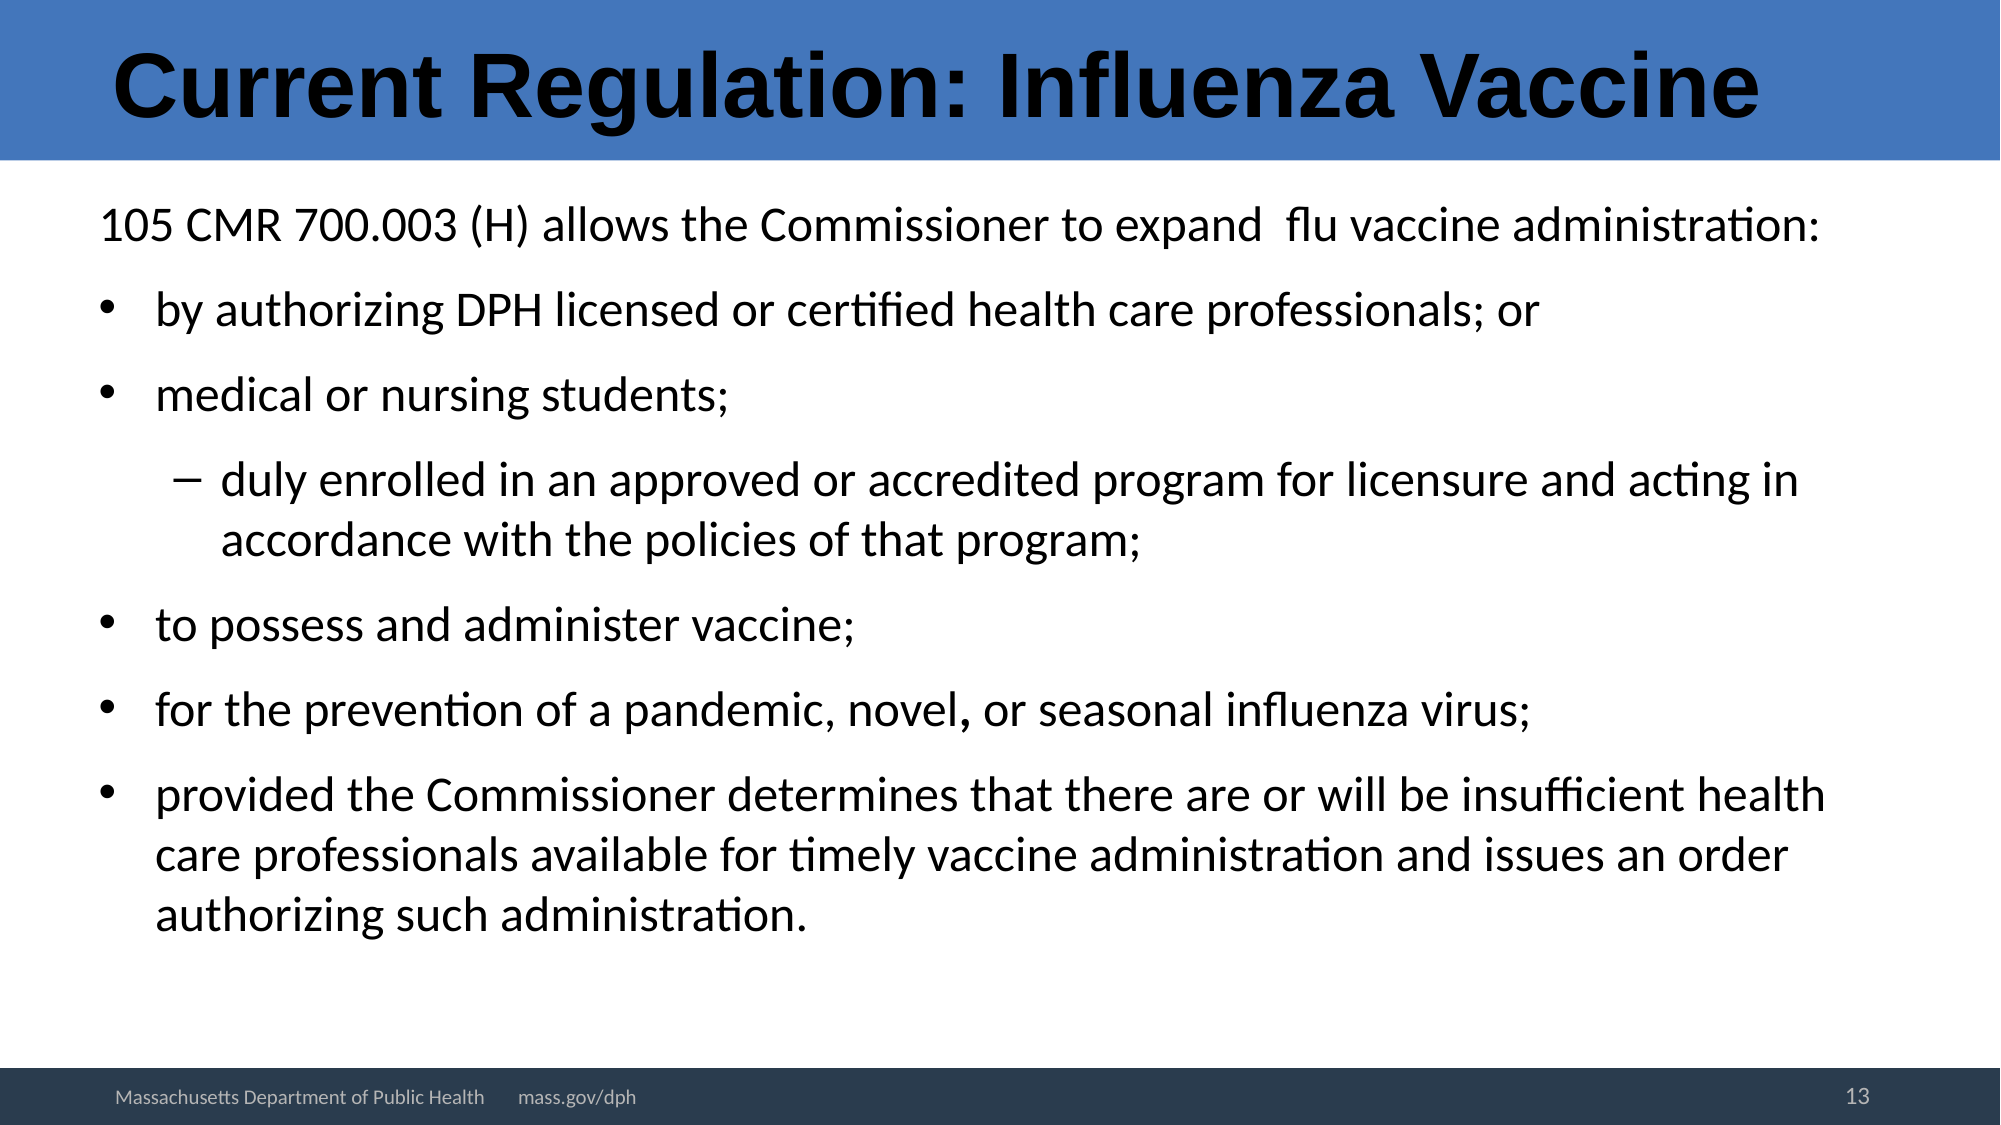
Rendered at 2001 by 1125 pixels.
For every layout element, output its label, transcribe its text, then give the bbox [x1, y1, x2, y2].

title Current Regulation: Influenza Vaccine [97, 9, 1898, 153]
list 105 CMR 700.003 (H) allows the Commissioner to expand flu vaccine administration: by authorizing DPH licensed or certified health care professionals; or medical or nursing students; duly enrolled in an approved or accredited program for licensure and acting in accordance with the policies of that program; to possess and administer vaccine; for the prevention of a pandemic, novel, or seasonal influenza virus; provided the Commissioner determines that there are or will be insufficient health care professionals available for timely vaccine administration and issues an order authorizing such administration. [83, 184, 1884, 1005]
footer Massachusetts Department of Public Health mass.gov/dph [100, 1068, 727, 1124]
slide_number 13 [1436, 1065, 1886, 1125]
